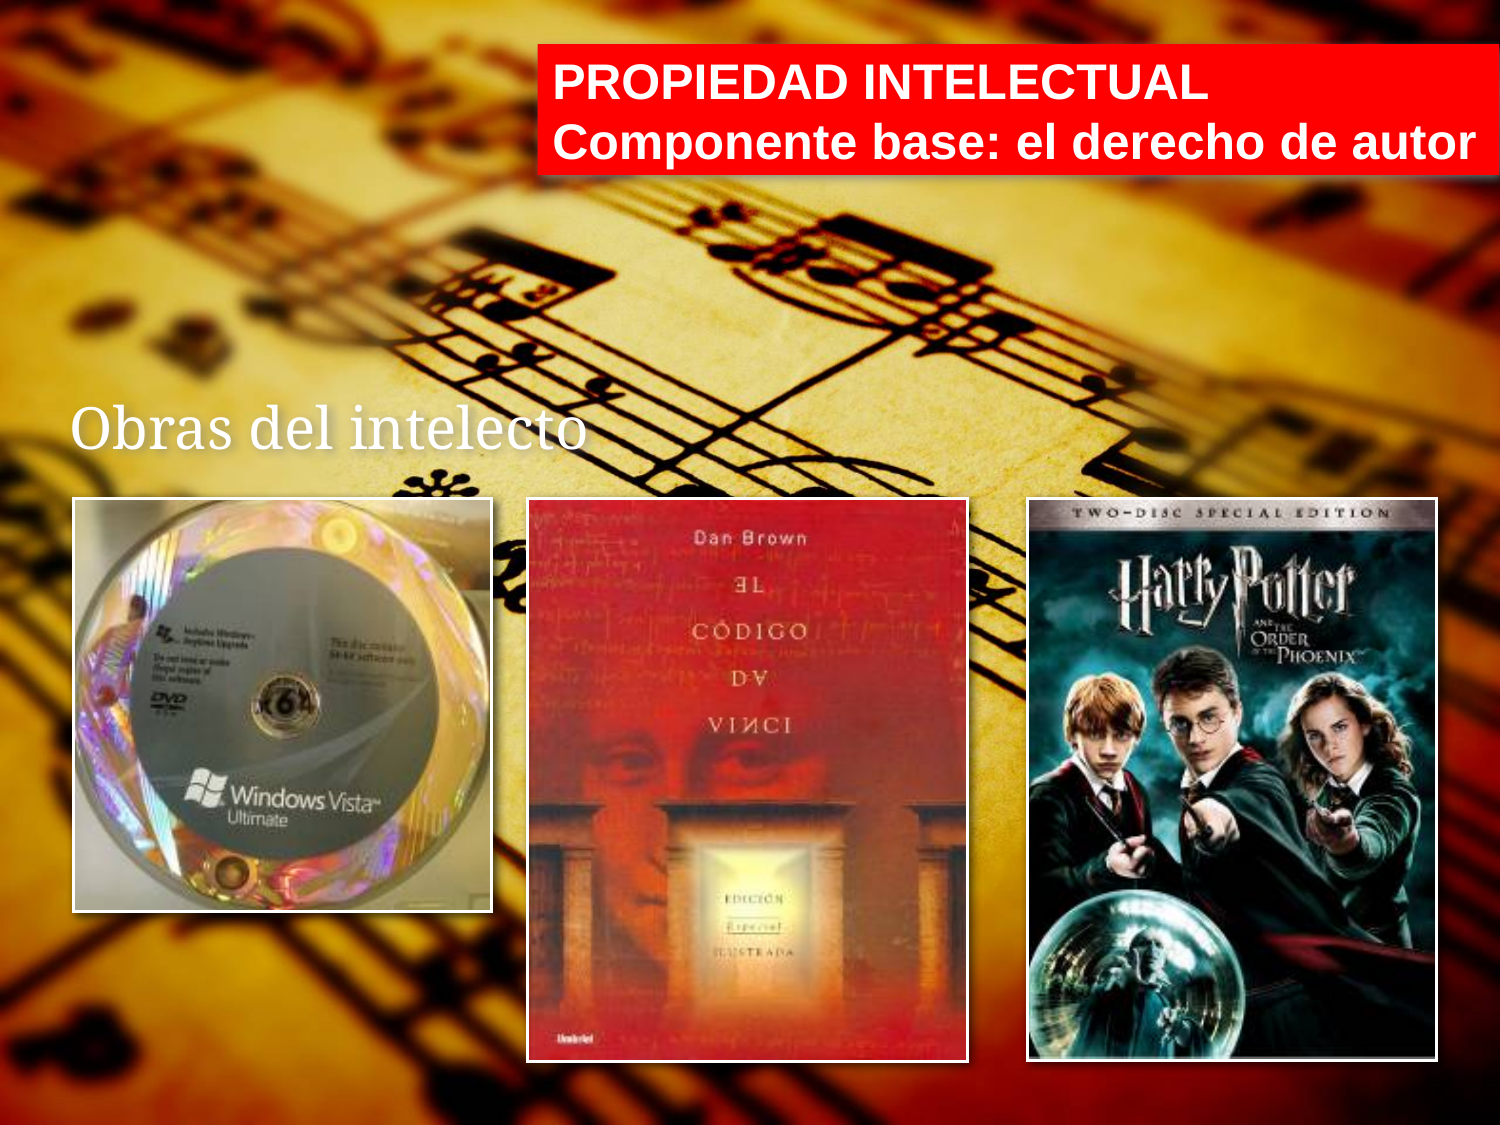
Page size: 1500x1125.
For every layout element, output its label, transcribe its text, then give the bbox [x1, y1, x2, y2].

text_box PROPIEDAD INTELECTUAL Componente base: el derecho de autor [537, 44, 1500, 175]
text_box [74, 499, 1436, 1061]
picture [0, 0, 1500, 1125]
text_box Obras del intelecto [37, 362, 1388, 469]
